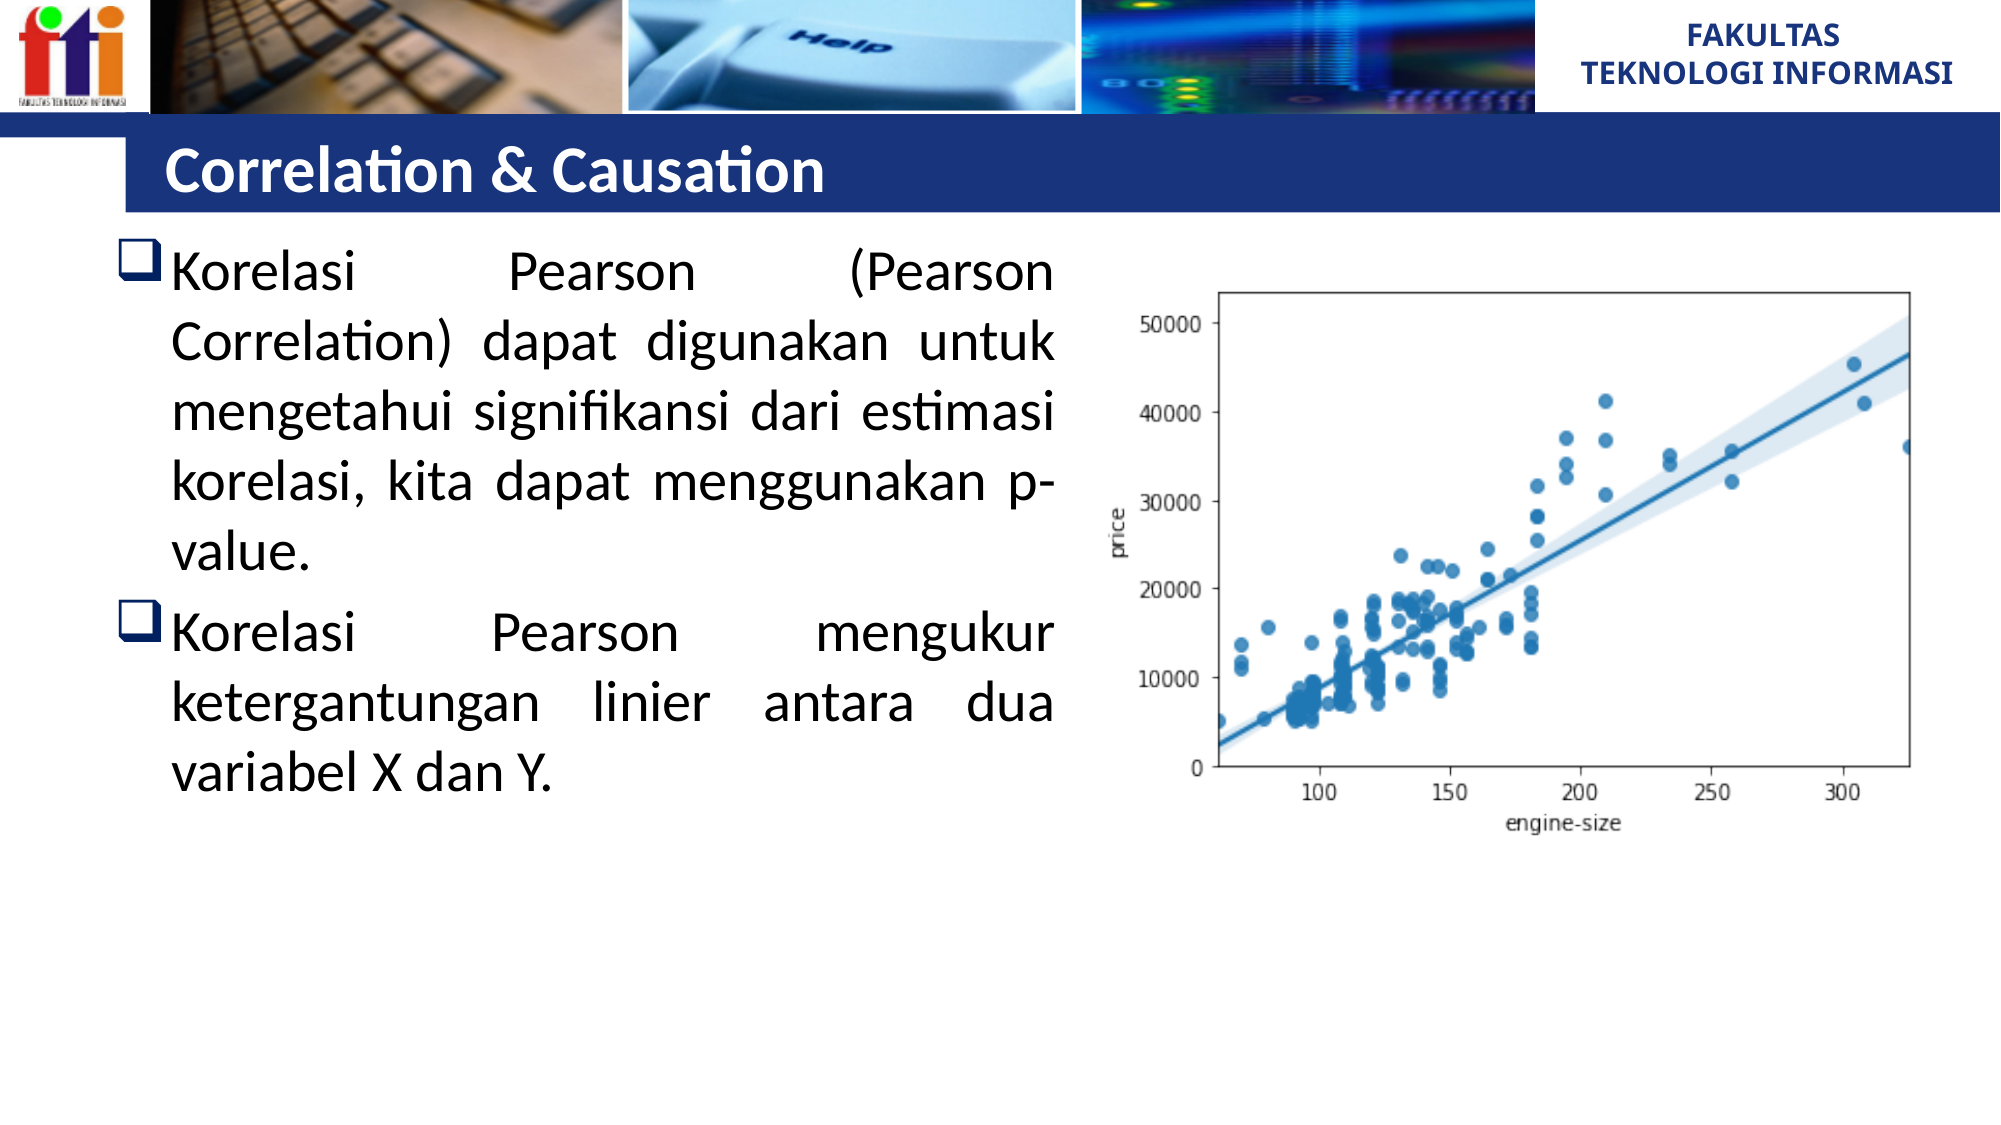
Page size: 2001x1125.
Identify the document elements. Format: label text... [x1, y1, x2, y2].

list Korelasi Pearson (Pearson Correlation) dapat digunakan untuk mengetahui signifikansi dari estimasi korelasi, kita dapat menggunakan p-value. Korelasi Pearson mengukur ketergantungan linier antara dua variabel X dan Y. [99, 224, 1072, 1038]
title Correlation & Causation [149, 119, 1934, 213]
picture [19, 6, 126, 106]
picture [1094, 279, 1925, 849]
picture [149, 0, 1535, 114]
